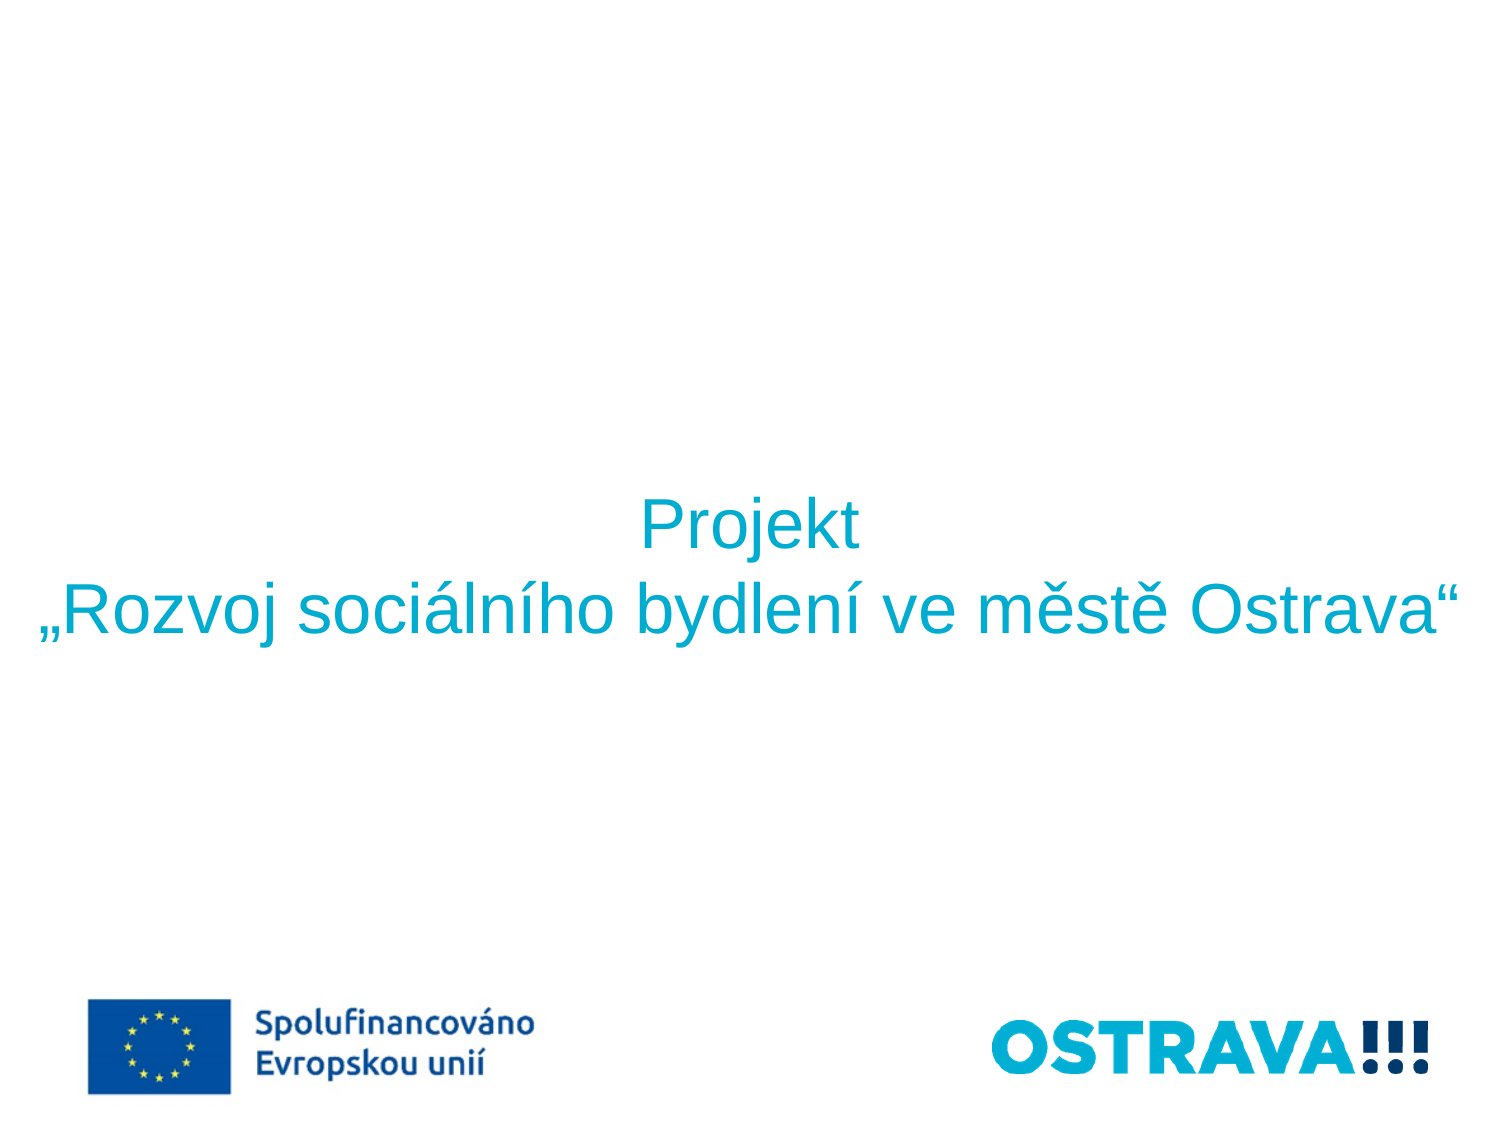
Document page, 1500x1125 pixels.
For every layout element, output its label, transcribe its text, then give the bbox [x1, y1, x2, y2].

title Projekt „Rozvoj sociálního bydlení ve městě Ostrava“ [17, 441, 1483, 684]
picture [77, 984, 553, 1107]
picture [992, 1020, 1428, 1074]
